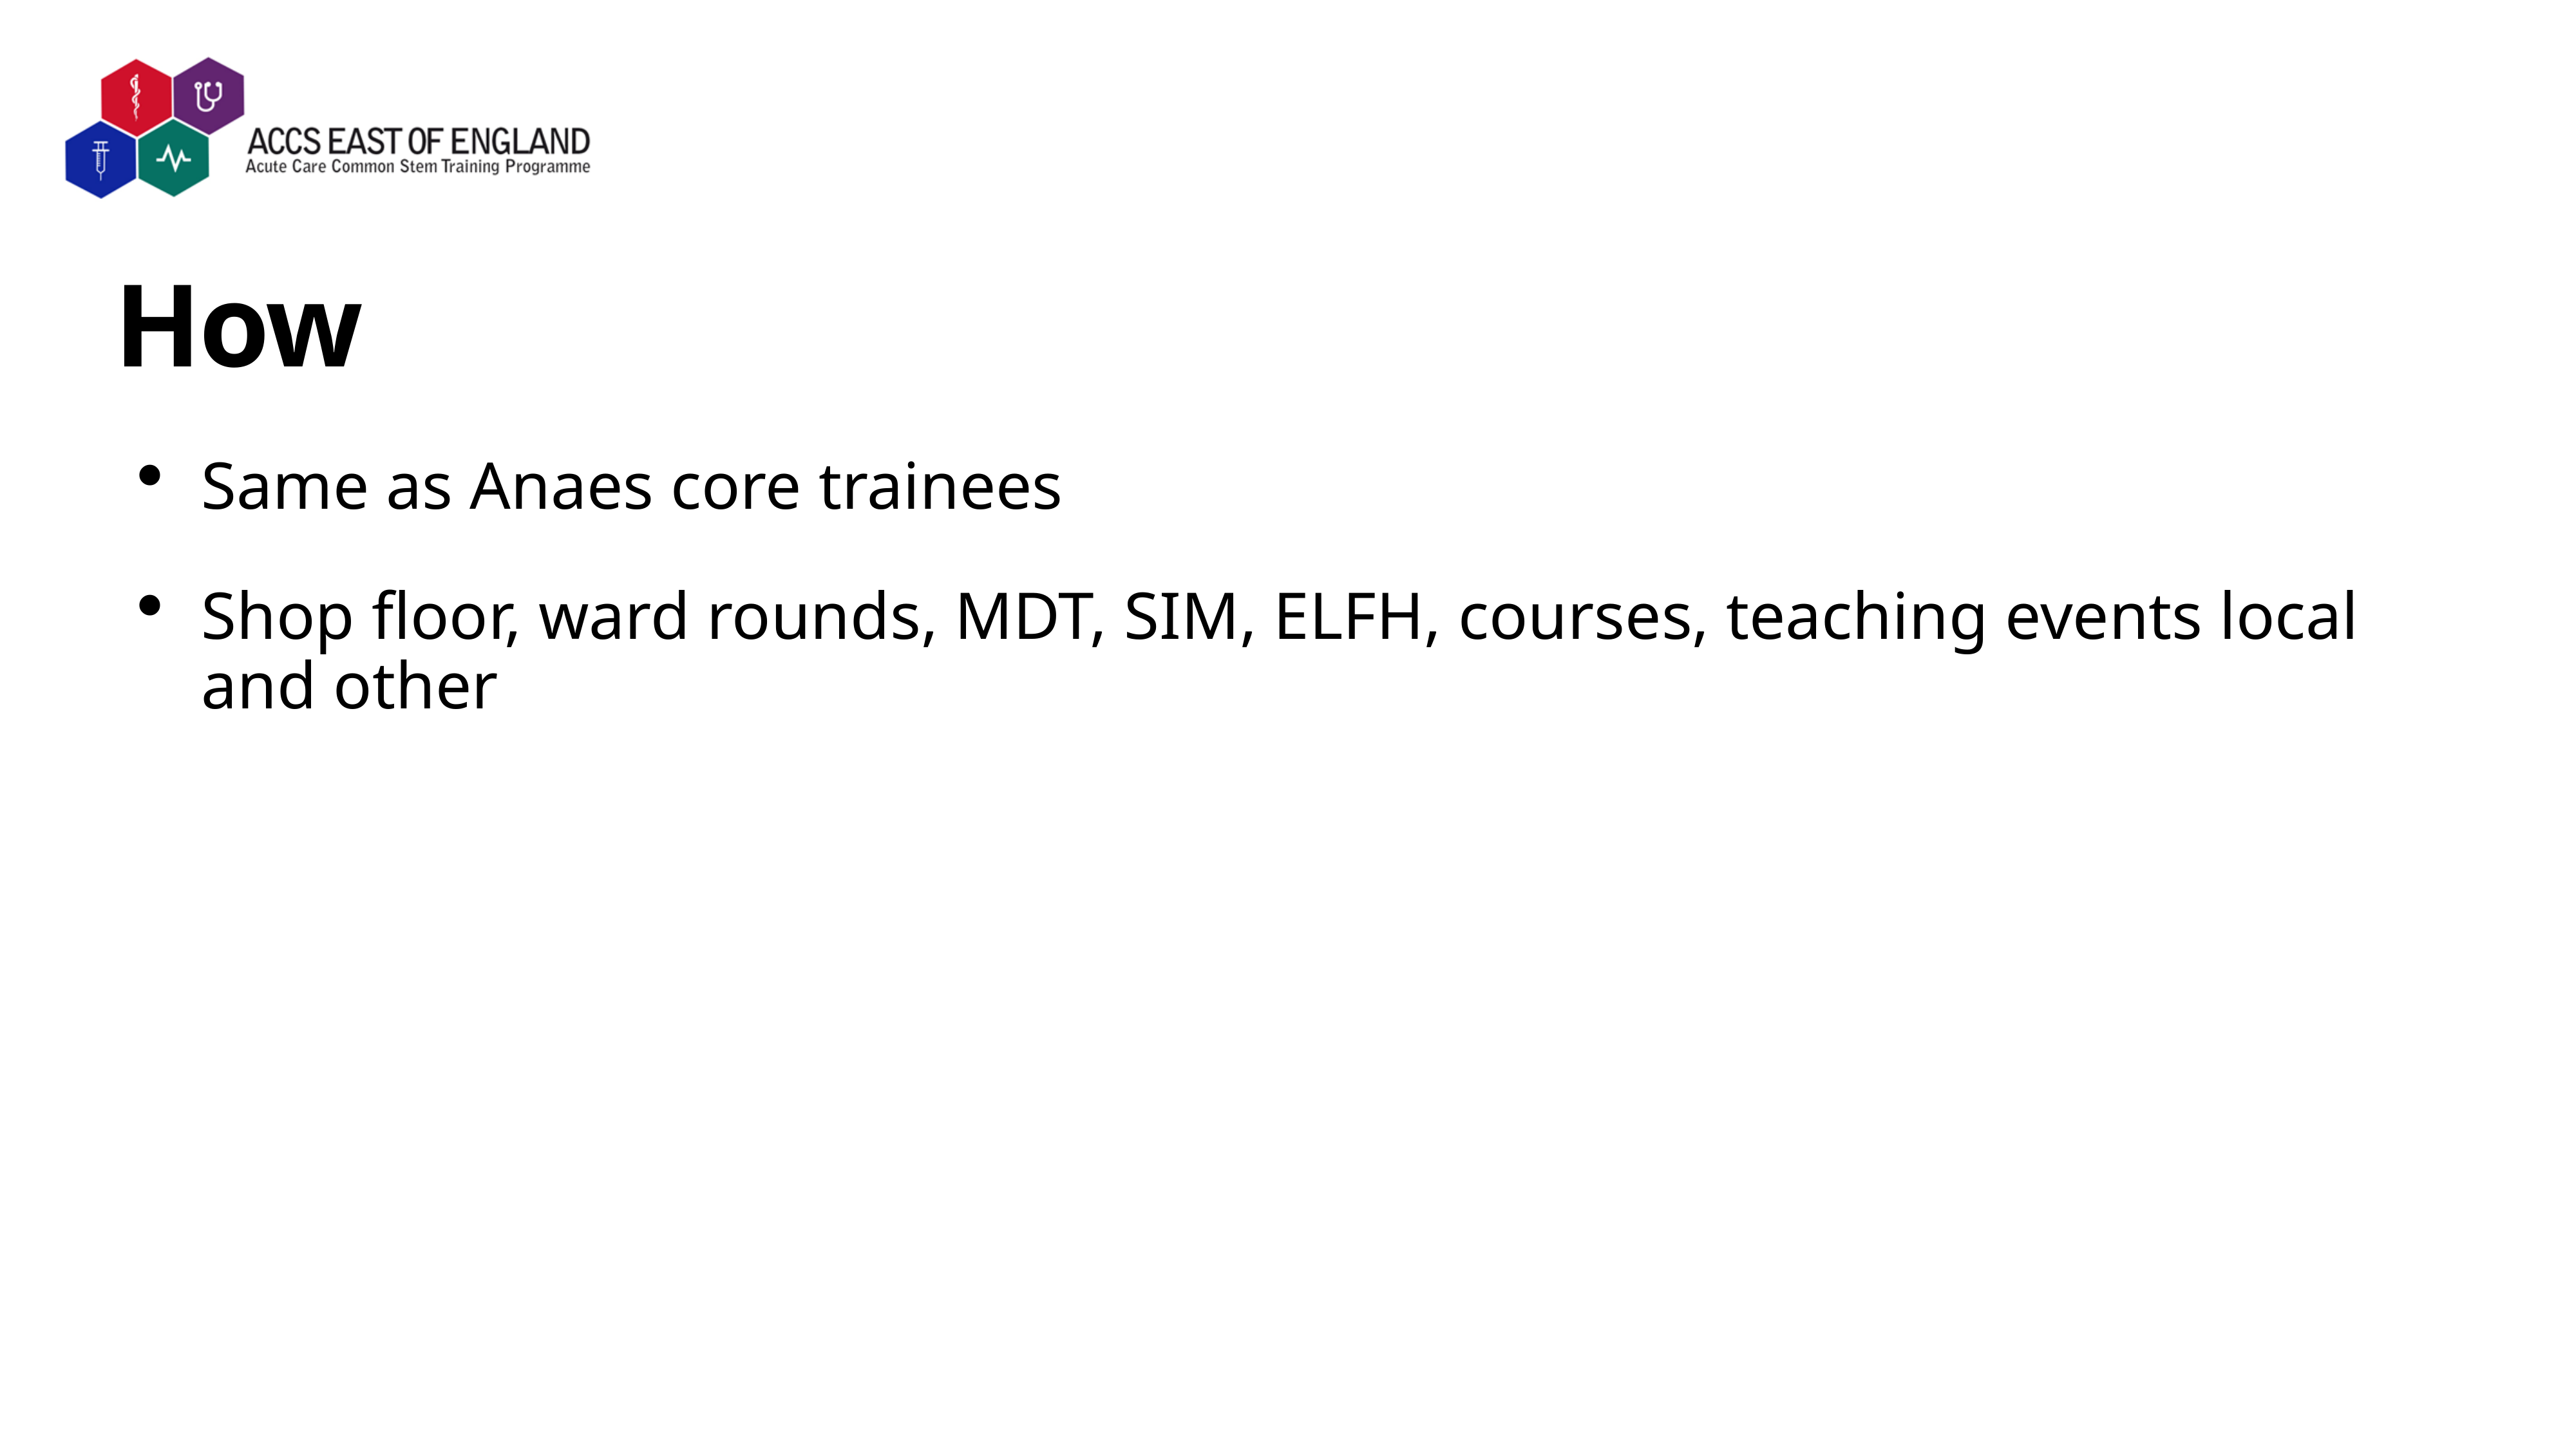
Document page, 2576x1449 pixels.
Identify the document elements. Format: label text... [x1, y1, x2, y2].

title How [109, 273, 2431, 426]
list Same as Anaes core trainees Shop floor, ward rounds, MDT, SIM, ELFH, courses, teaching events local and other [127, 448, 2449, 1321]
picture [58, 48, 596, 207]
